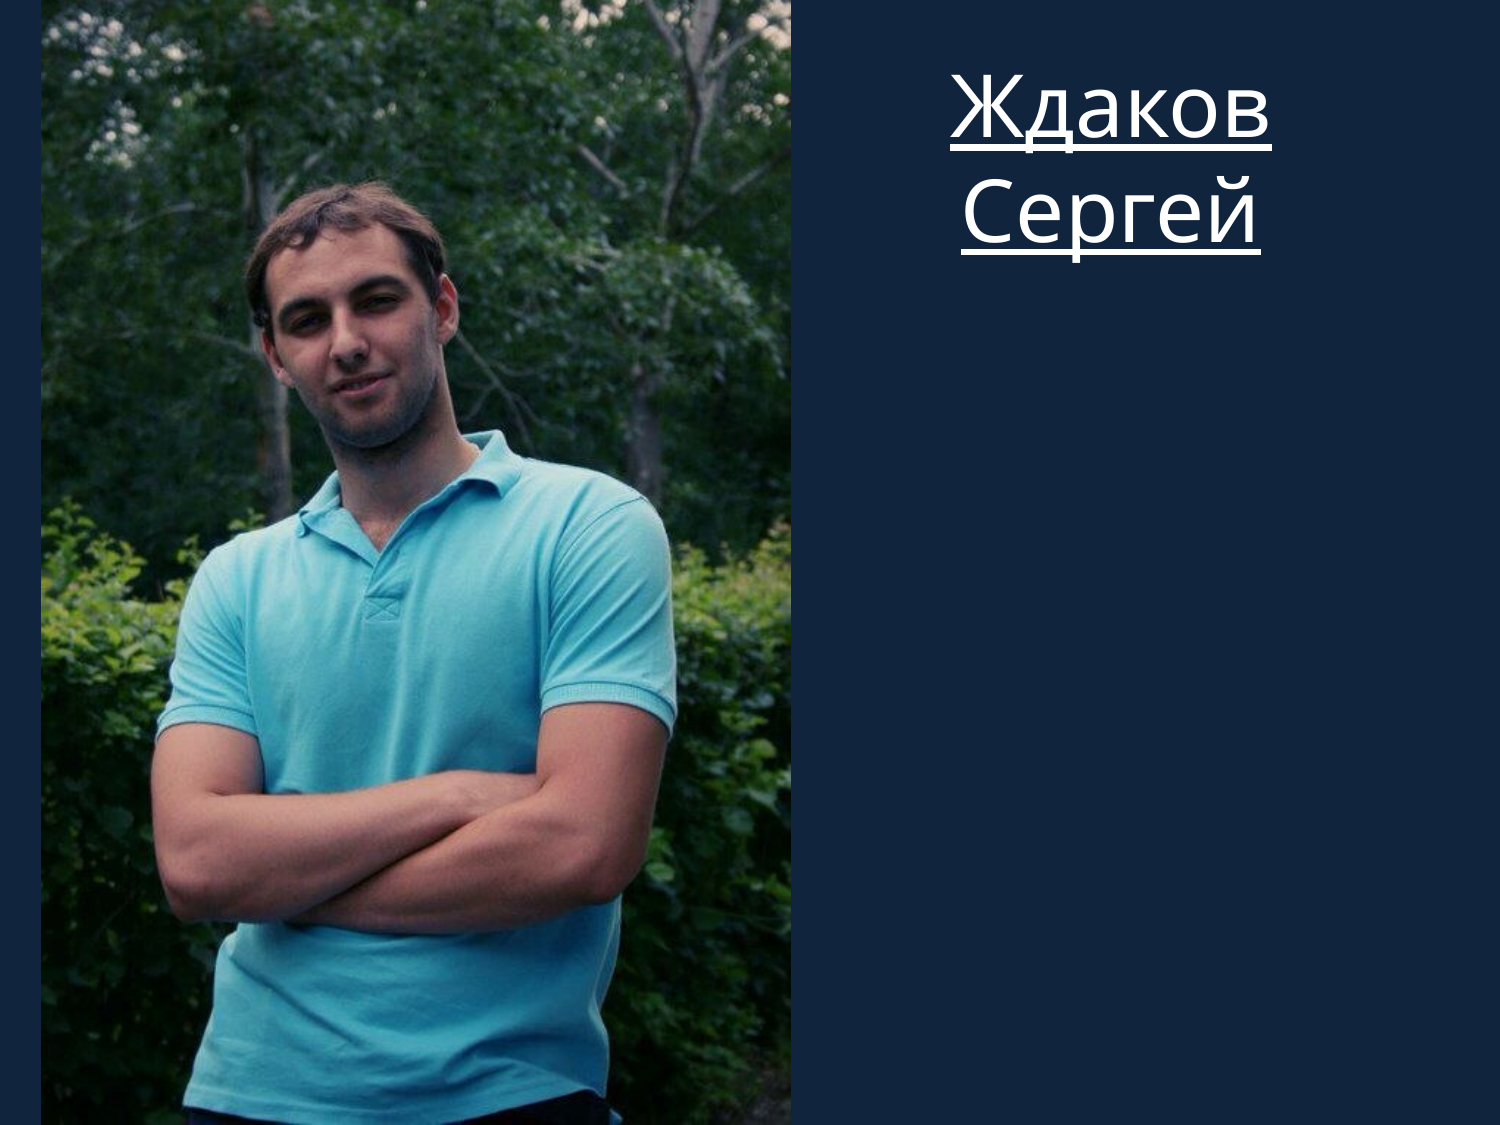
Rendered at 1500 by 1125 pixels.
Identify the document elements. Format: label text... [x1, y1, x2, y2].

picture [41, 0, 791, 1125]
title Ждаков Сергей [797, 42, 1425, 268]
